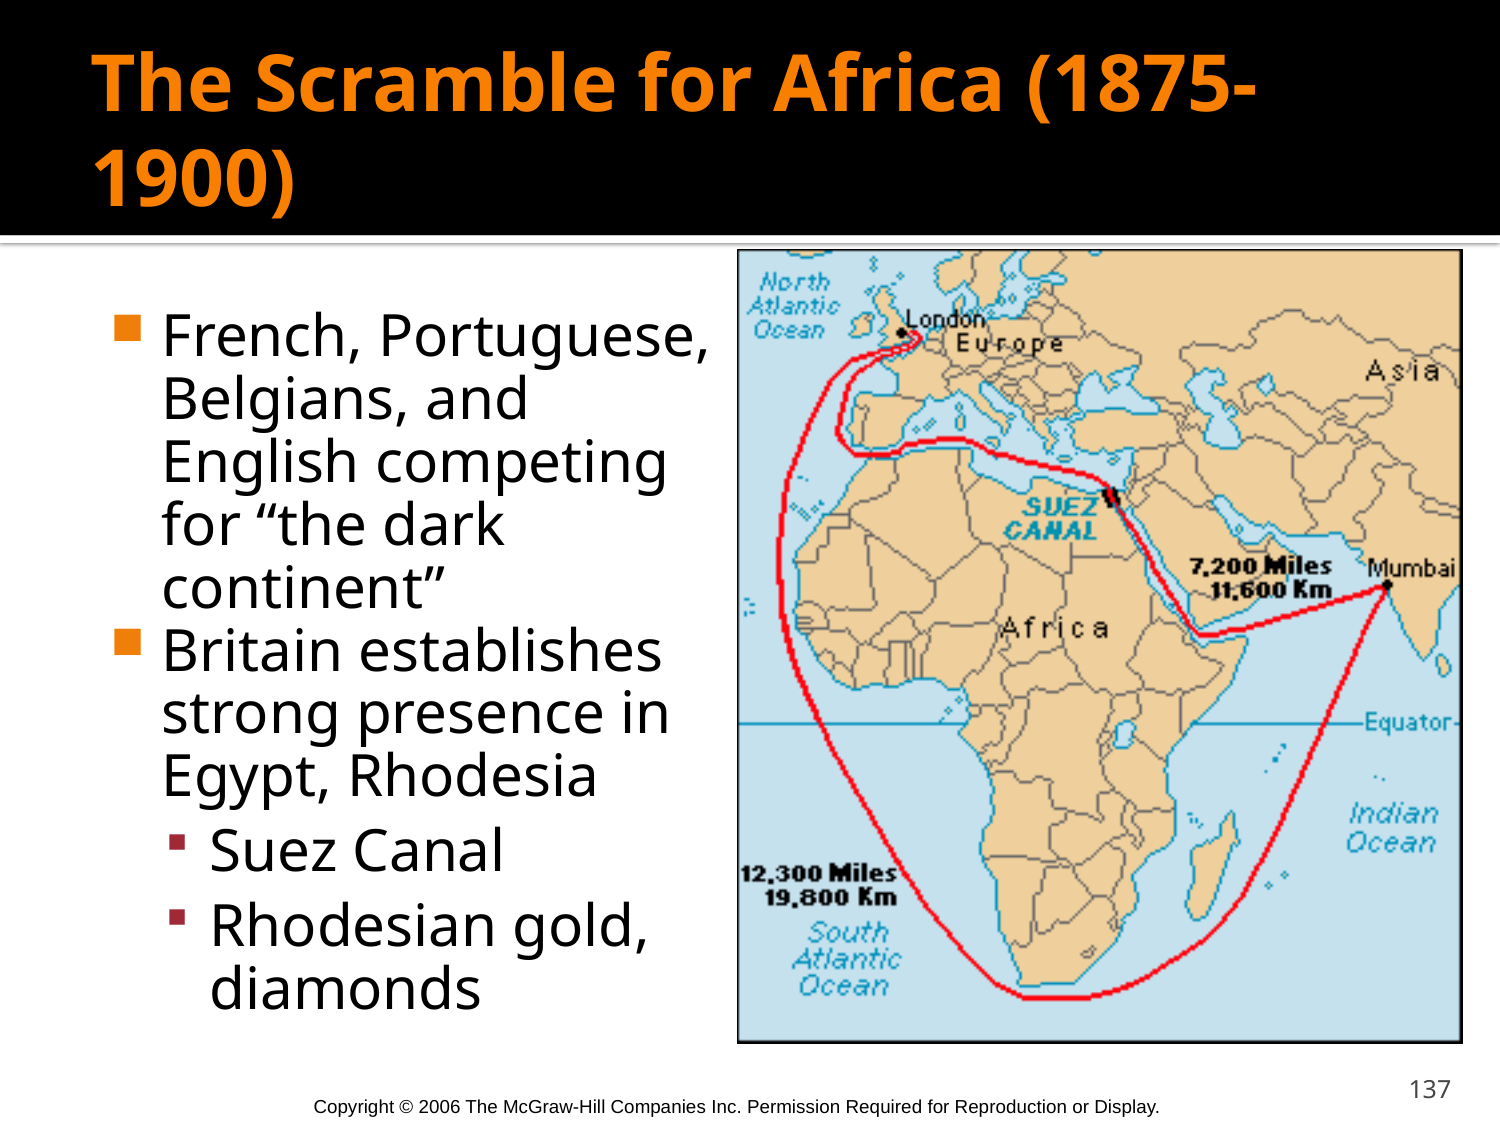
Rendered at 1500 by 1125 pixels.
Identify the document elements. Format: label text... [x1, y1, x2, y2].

list French, Portuguese, Belgians, and English competing for “the dark continent” Britain establishes strong presence in Egypt, Rhodesia Suez Canal Rhodesian gold, diamonds [74, 290, 735, 1050]
picture [737, 249, 1463, 1044]
slide_number 137 [1345, 1062, 1467, 1108]
title The Scramble for Africa (1875-1900) [75, 24, 1425, 231]
